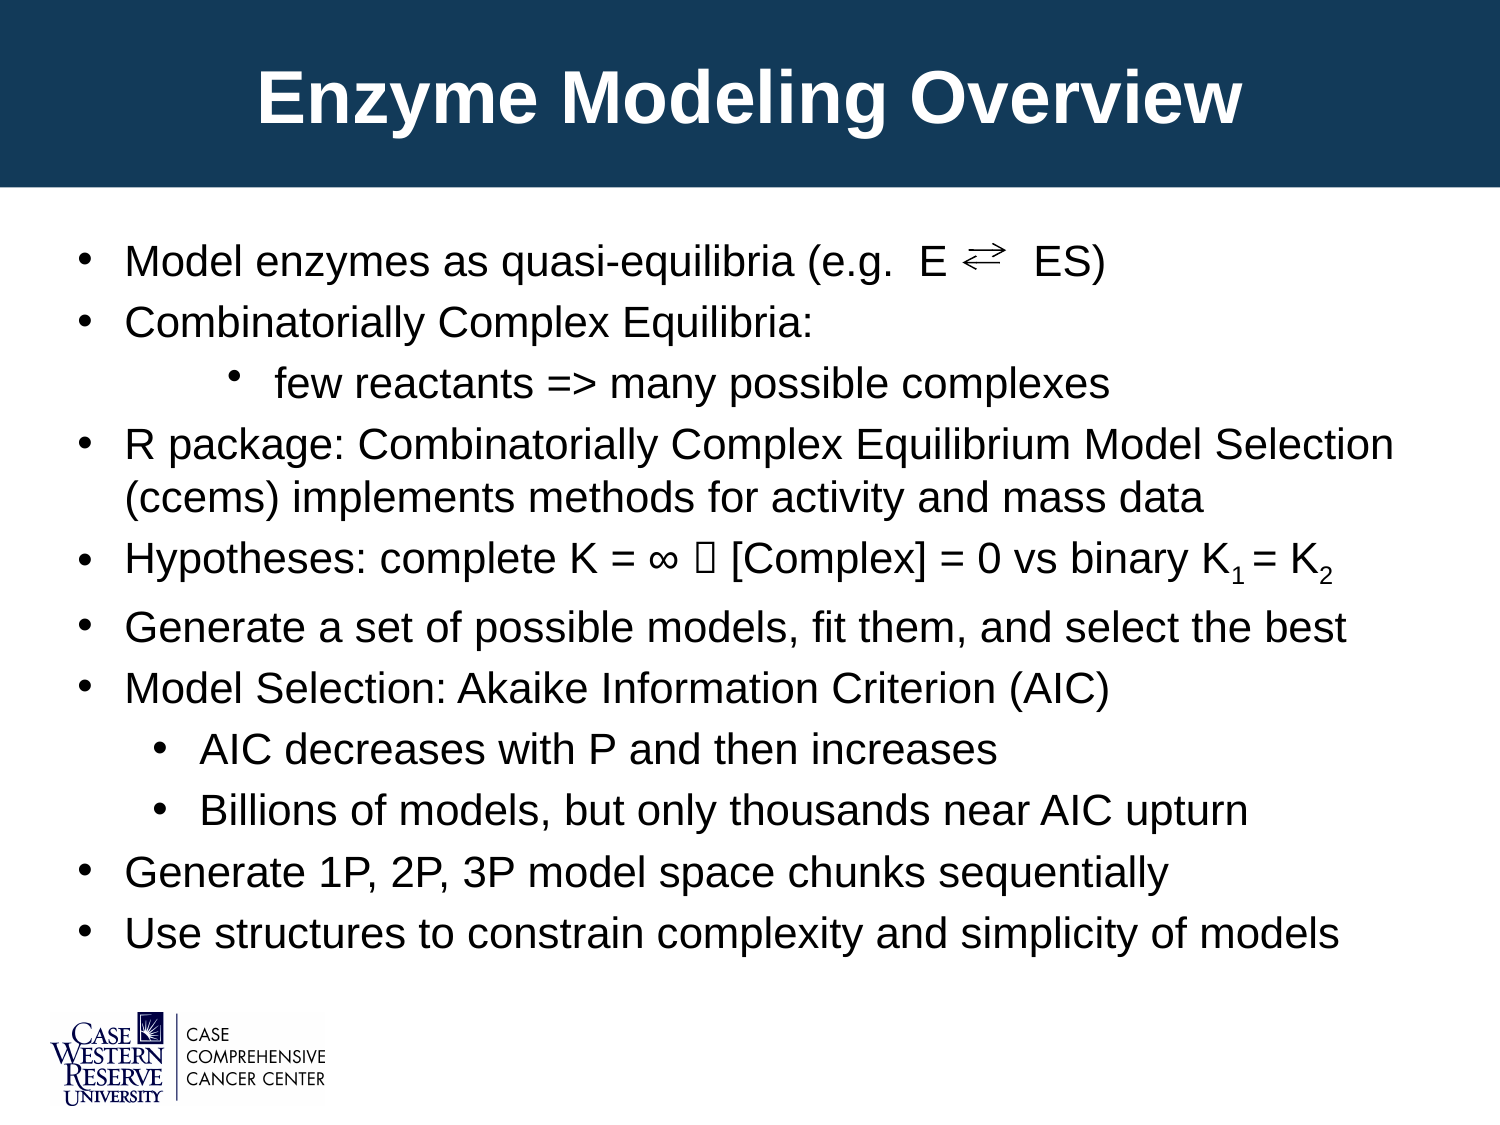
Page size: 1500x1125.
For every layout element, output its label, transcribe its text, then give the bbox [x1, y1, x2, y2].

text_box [962, 249, 1007, 263]
title Enzyme Modeling Overview [0, 0, 1500, 188]
picture [50, 1012, 325, 1106]
list Model enzymes as quasi-equilibria (e.g. E ES) Combinatorially Complex Equilibria: few reactants => many possible complexes R package: Combinatorially Complex Equilibrium Model Selection (ccems) implements methods for activity and mass data Hypotheses: complete K = ∞  [Complex] = 0 vs binary K1 = K2 Generate a set of possible models, fit them, and select the best Model Selection: Akaike Information Criterion (AIC) AIC decreases with P and then increases Billions of models, but only thousands near AIC upturn Generate 1P, 2P, 3P model space chunks sequentially Use structures to constrain complexity and simplicity of models [62, 224, 1451, 968]
